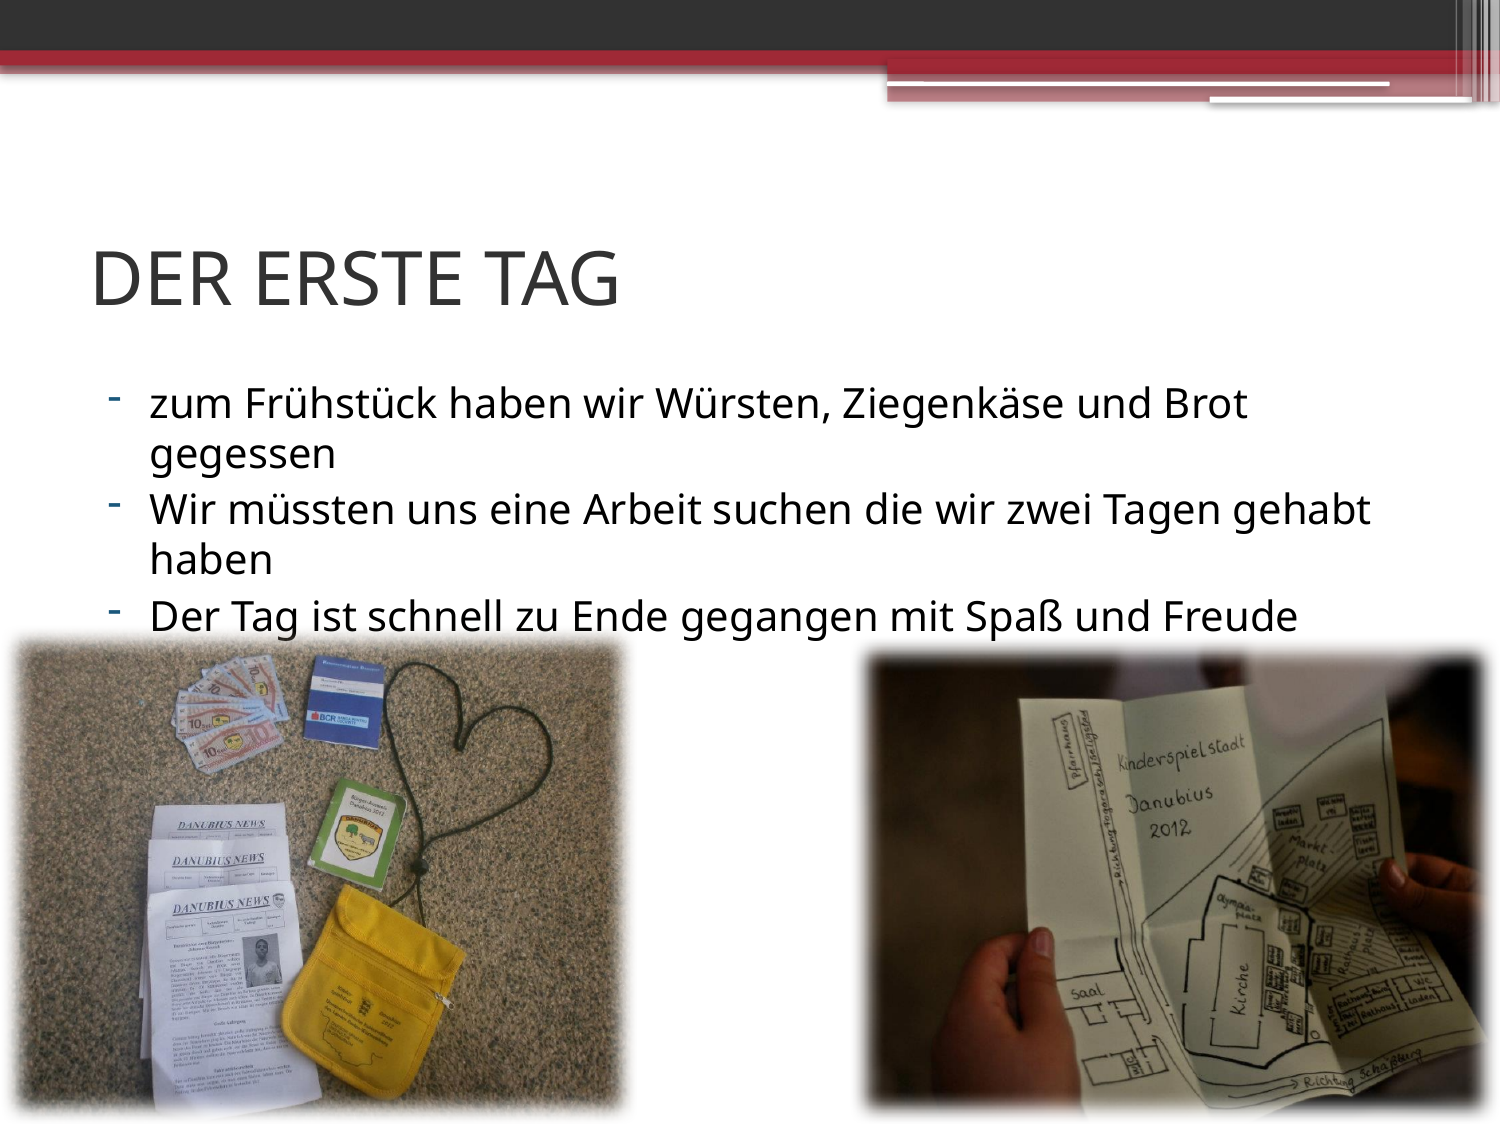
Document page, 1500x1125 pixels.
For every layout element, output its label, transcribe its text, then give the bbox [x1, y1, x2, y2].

picture [0, 624, 638, 1125]
list zum Frühstück haben wir Würsten, Ziegenkäse und Brot gegessen Wir müssten uns eine Arbeit suchen die wir zwei Tagen gehabt haben Der Tag ist schnell zu Ende gegangen mit Spaß und Freude [75, 368, 1425, 1079]
picture [849, 634, 1500, 1125]
title DER ERSTE TAG [75, 187, 1425, 363]
